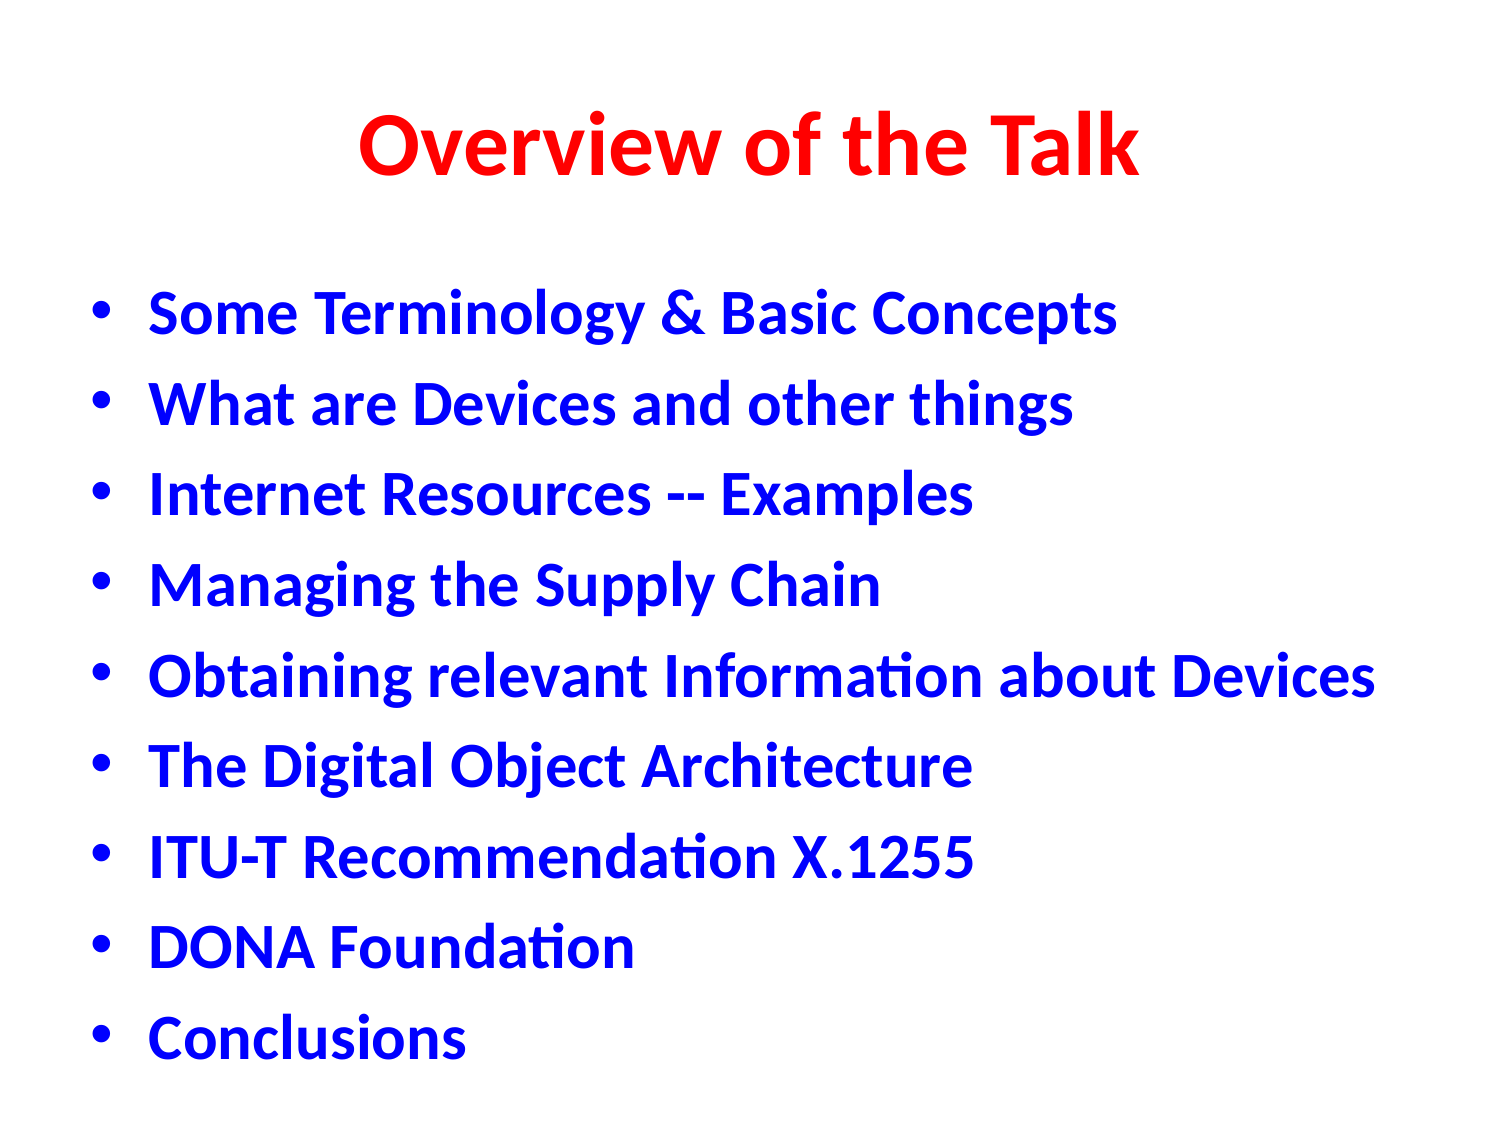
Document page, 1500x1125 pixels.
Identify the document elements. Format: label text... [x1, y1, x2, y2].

title Overview of the Talk [75, 45, 1425, 233]
list Some Terminology & Basic Concepts What are Devices and other things Internet Resources -- Examples Managing the Supply Chain Obtaining relevant Information about Devices The Digital Object Architecture ITU-T Recommendation X.1255 DONA Foundation Conclusions [75, 262, 1425, 1089]
